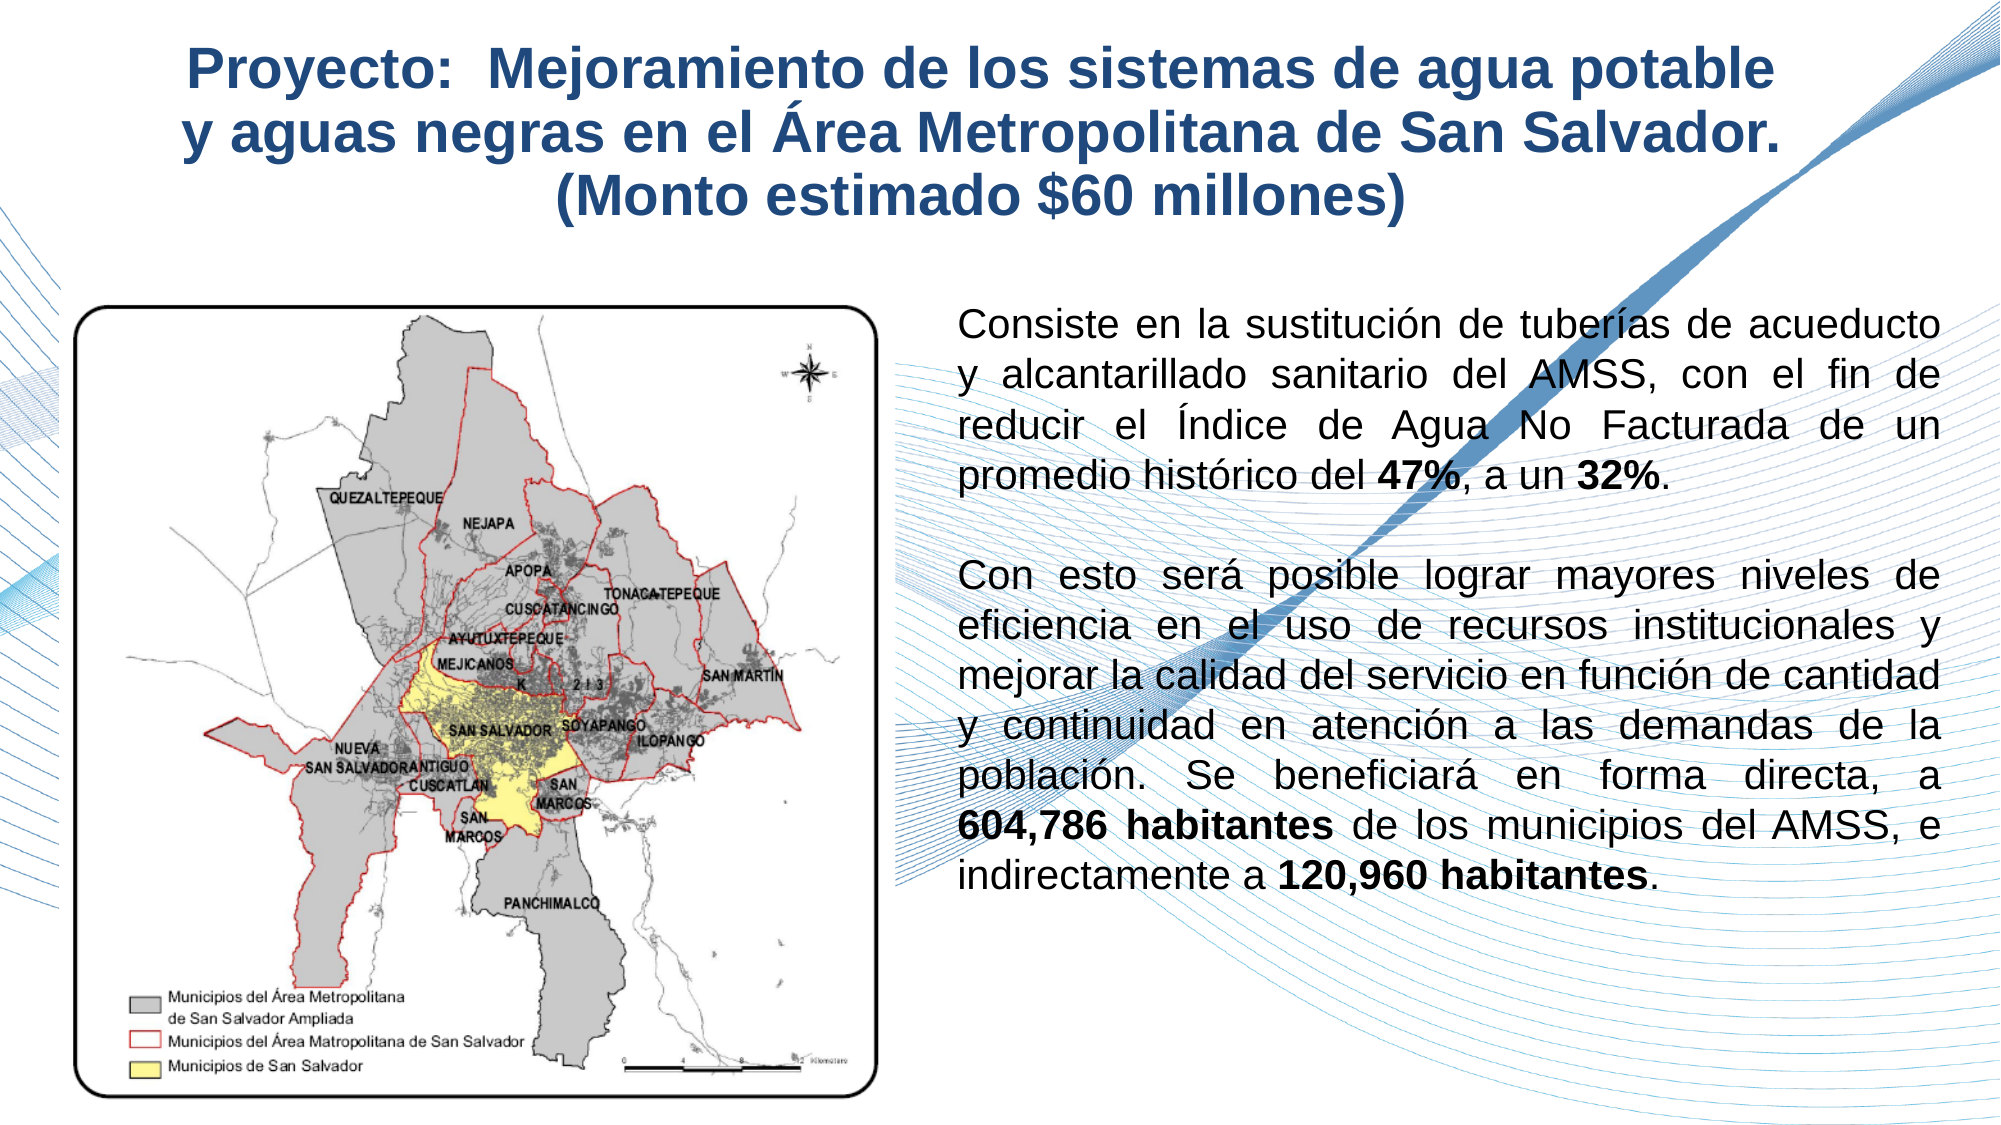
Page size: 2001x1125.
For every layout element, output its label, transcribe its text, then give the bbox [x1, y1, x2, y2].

table_cell [0, 0, 2000, 1125]
text_box Proyecto: Mejoramiento de los sistemas de agua potable y aguas negras en el Área Metropolitana de San Salvador. (Monto estimado $60 millones) [160, 31, 1804, 291]
picture [58, 289, 896, 1110]
text_box Consiste en la sustitución de tuberías de acueducto y alcantarillado sanitario del AMSS, con el fin de reducir el Índice de Agua No Facturada de un promedio histórico del 47%, a un 32%. Con esto será posible lograr mayores niveles de eficiencia en el uso de recursos institucionales y mejorar la calidad del servicio en función de cantidad y continuidad en atención a las demandas de la población. Se beneficiará en forma directa, a 604,786 habitantes de los municipios del AMSS, e indirectamente a 120,960 habitantes. [942, 289, 1957, 905]
